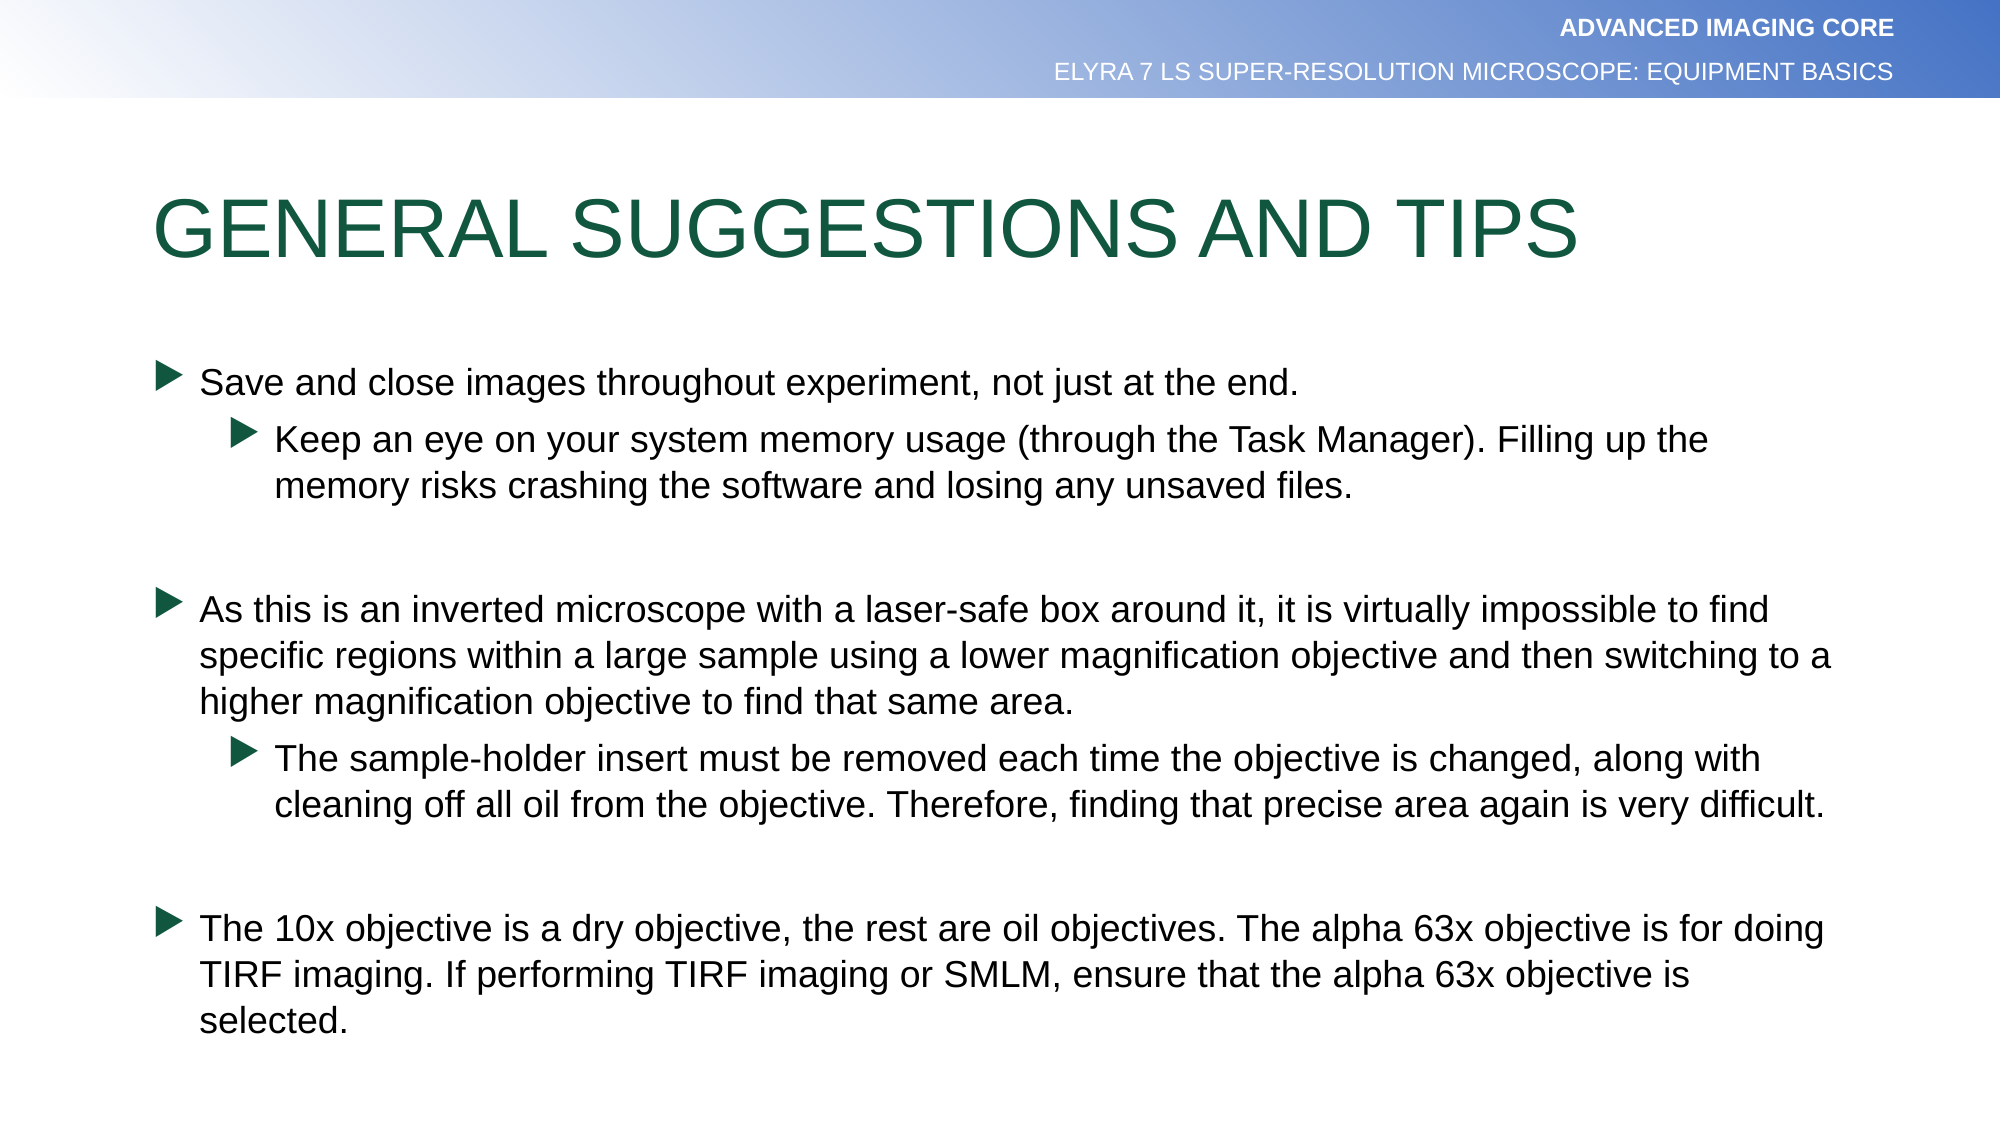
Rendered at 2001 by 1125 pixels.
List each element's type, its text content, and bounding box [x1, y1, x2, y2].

text_box ADVANCED IMAGING CORE ELYRA 7 LS SUPER-RESOLUTION MICROSCOPE: EQUIPMENT BASICS [0, 0, 2000, 99]
text_box Save and close images throughout experiment, not just at the end. Keep an eye on your system memory usage (through the Task Manager). Filling up the memory risks crashing the software and losing any unsaved files. As this is an inverted microscope with a laser-safe box around it, it is virtually impossible to find specific regions within a large sample using a lower magnification objective and then switching to a higher magnification objective to find that same area. The sample-holder insert must be removed each time the objective is changed, along with cleaning off all oil from the objective. Therefore, finding that precise area again is very difficult. The 10x objective is a dry objective, the rest are oil objectives. The alpha 63x objective is for doing TIRF imaging. If performing TIRF imaging or SMLM, ensure that the alpha 63x objective is selected. [137, 349, 1863, 1064]
title GENERAL SUGGESTIONS AND TIPS [137, 164, 1863, 284]
